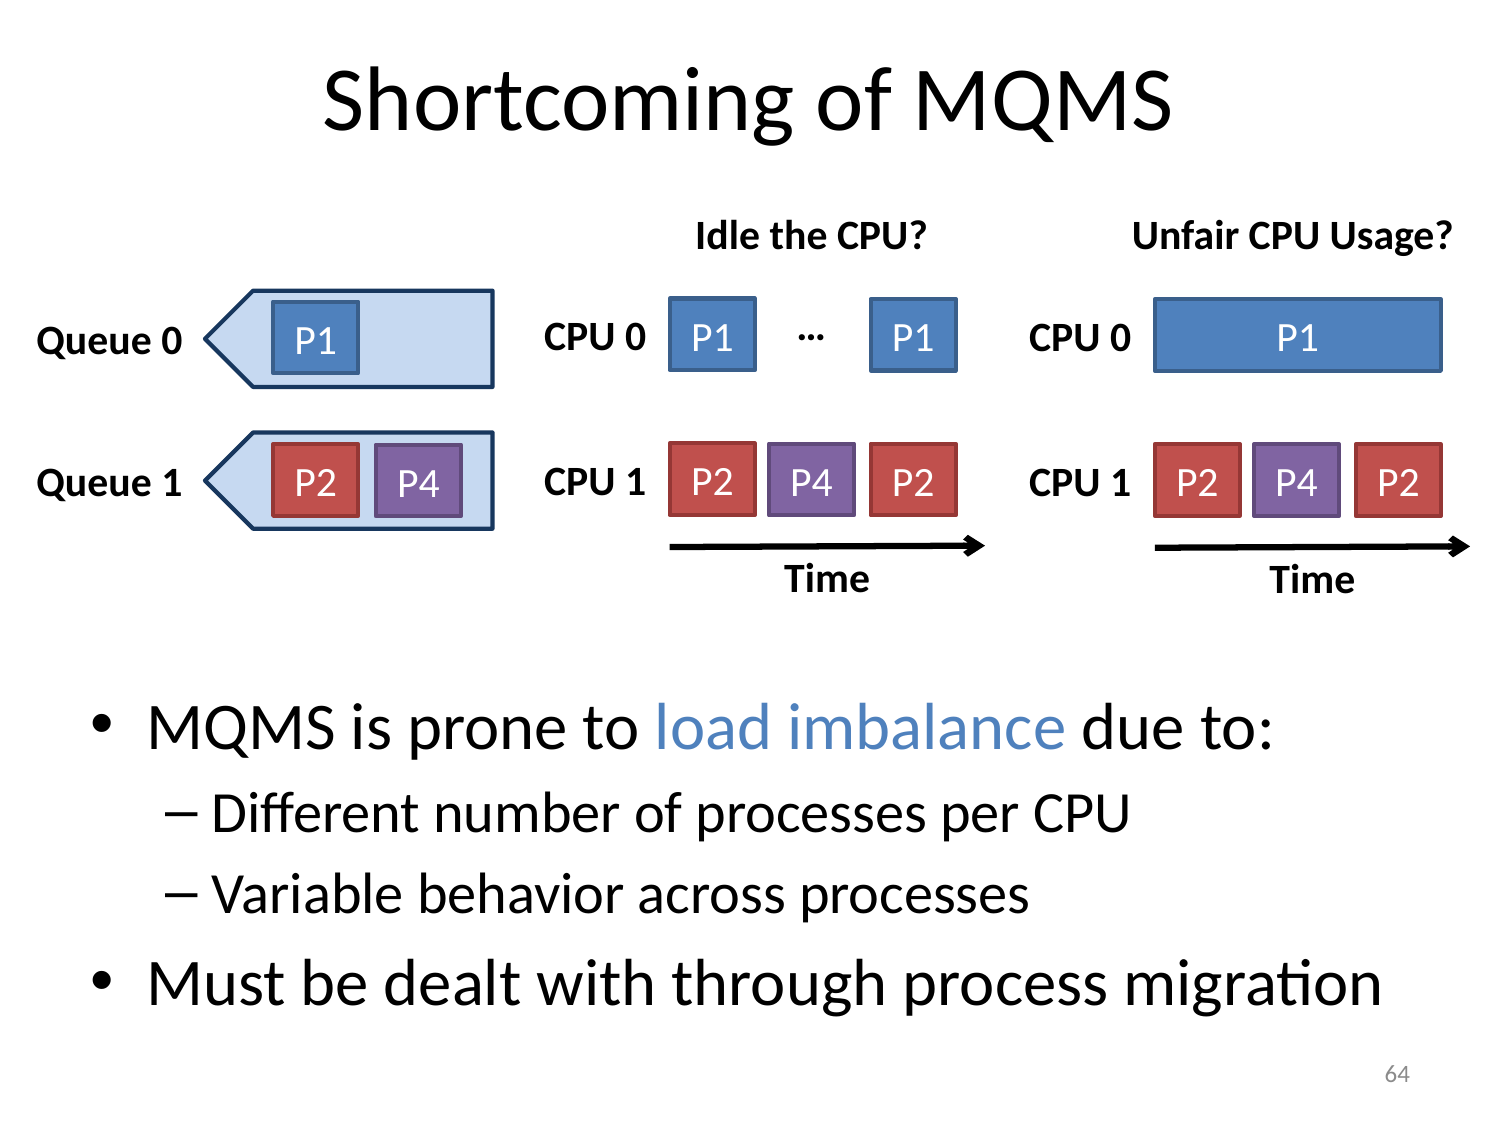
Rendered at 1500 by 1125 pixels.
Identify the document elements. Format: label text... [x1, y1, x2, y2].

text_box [528, 200, 986, 610]
text_box P2 [271, 442, 360, 518]
text_box [202, 288, 495, 390]
slide_number 64 [1074, 1042, 1425, 1103]
text_box [202, 430, 495, 531]
list MQMS is prone to load imbalance due to: Different number of processes per CPU Variable behavior across processes Must be dealt with through process migration [75, 675, 1425, 1072]
title Shortcoming of MQMS [73, 0, 1424, 188]
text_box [1013, 200, 1471, 611]
text_box Queue 0 [21, 305, 198, 371]
text_box Queue 1 [21, 447, 198, 513]
text_box P4 [374, 443, 463, 518]
text_box P1 [271, 300, 360, 375]
